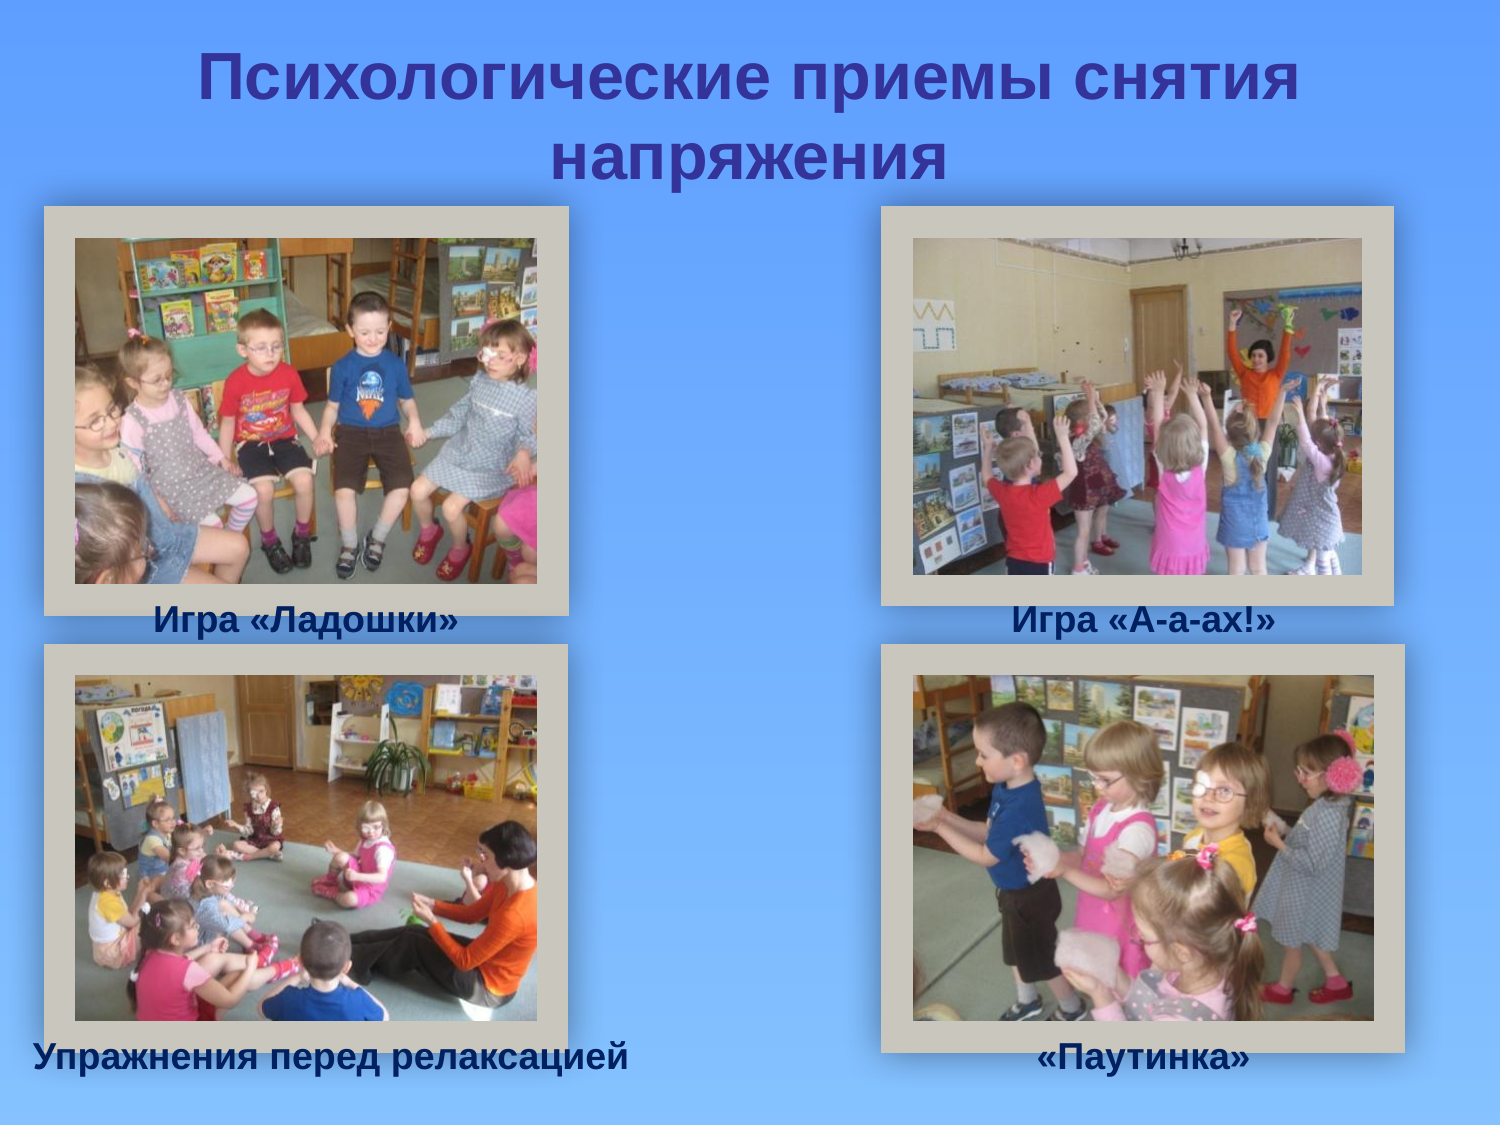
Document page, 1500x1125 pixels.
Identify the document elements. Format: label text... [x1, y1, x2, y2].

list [912, 674, 1375, 1022]
title Психологические приемы снятия напряжения [74, 37, 1426, 188]
text_box Игра «А-а-ах!» [924, 587, 1363, 648]
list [912, 237, 1363, 576]
text_box Игра «Ладошки» [74, 592, 538, 648]
text_box «Паутинка» [912, 1028, 1375, 1085]
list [74, 674, 537, 1022]
text_box Упражнения перед релаксацией [0, 1024, 663, 1085]
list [74, 237, 538, 585]
